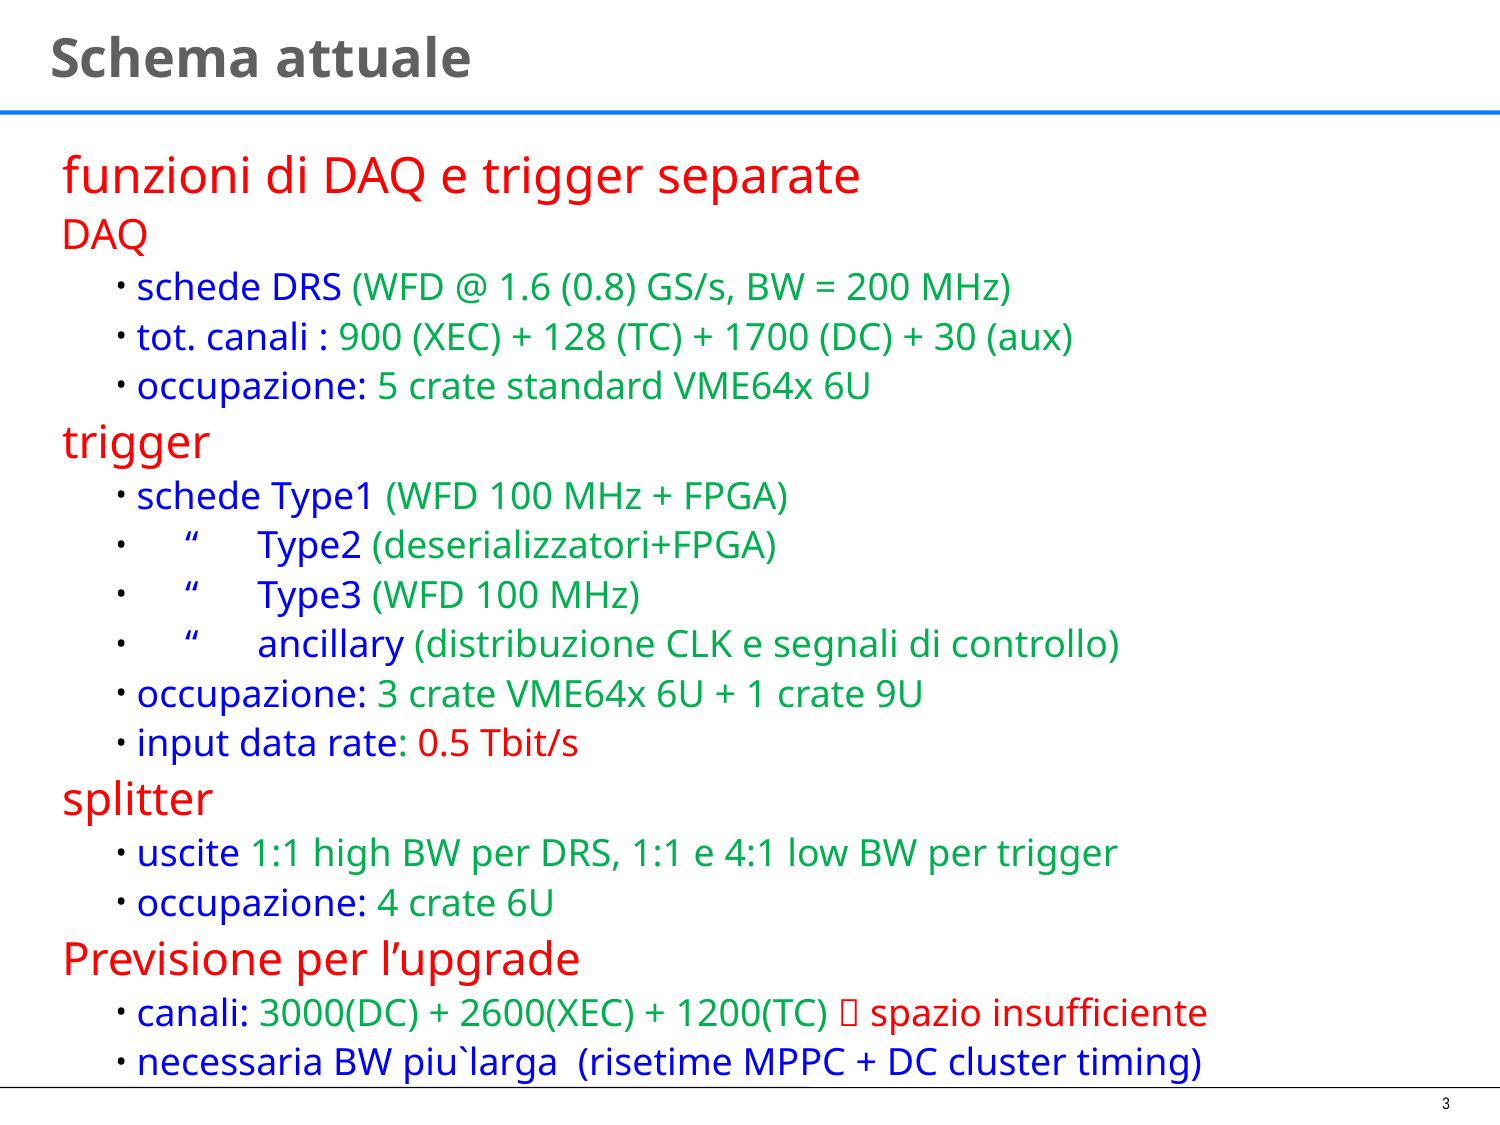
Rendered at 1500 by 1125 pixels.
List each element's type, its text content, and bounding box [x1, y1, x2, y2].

list funzioni di DAQ e trigger separate DAQ schede DRS (WFD @ 1.6 (0.8) GS/s, BW = 200 MHz) tot. canali : 900 (XEC) + 128 (TC) + 1700 (DC) + 30 (aux) occupazione: 5 crate standard VME64x 6U trigger schede Type1 (WFD 100 MHz + FPGA) “ Type2 (deserializzatori+FPGA) “ Type3 (WFD 100 MHz) “ ancillary (distribuzione CLK e segnali di controllo) occupazione: 3 crate VME64x 6U + 1 crate 9U input data rate: 0.5 Tbit/s splitter uscite 1:1 high BW per DRS, 1:1 e 4:1 low BW per trigger occupazione: 4 crate 6U Previsione per l’upgrade canali: 3000(DC) + 2600(XEC) + 1200(TC)  spazio insufficiente necessaria BW piu`larga (risetime MPPC + DC cluster timing) [49, 137, 1401, 988]
title Schema attuale [49, 23, 1448, 103]
slide_number 3 [1312, 1092, 1450, 1125]
